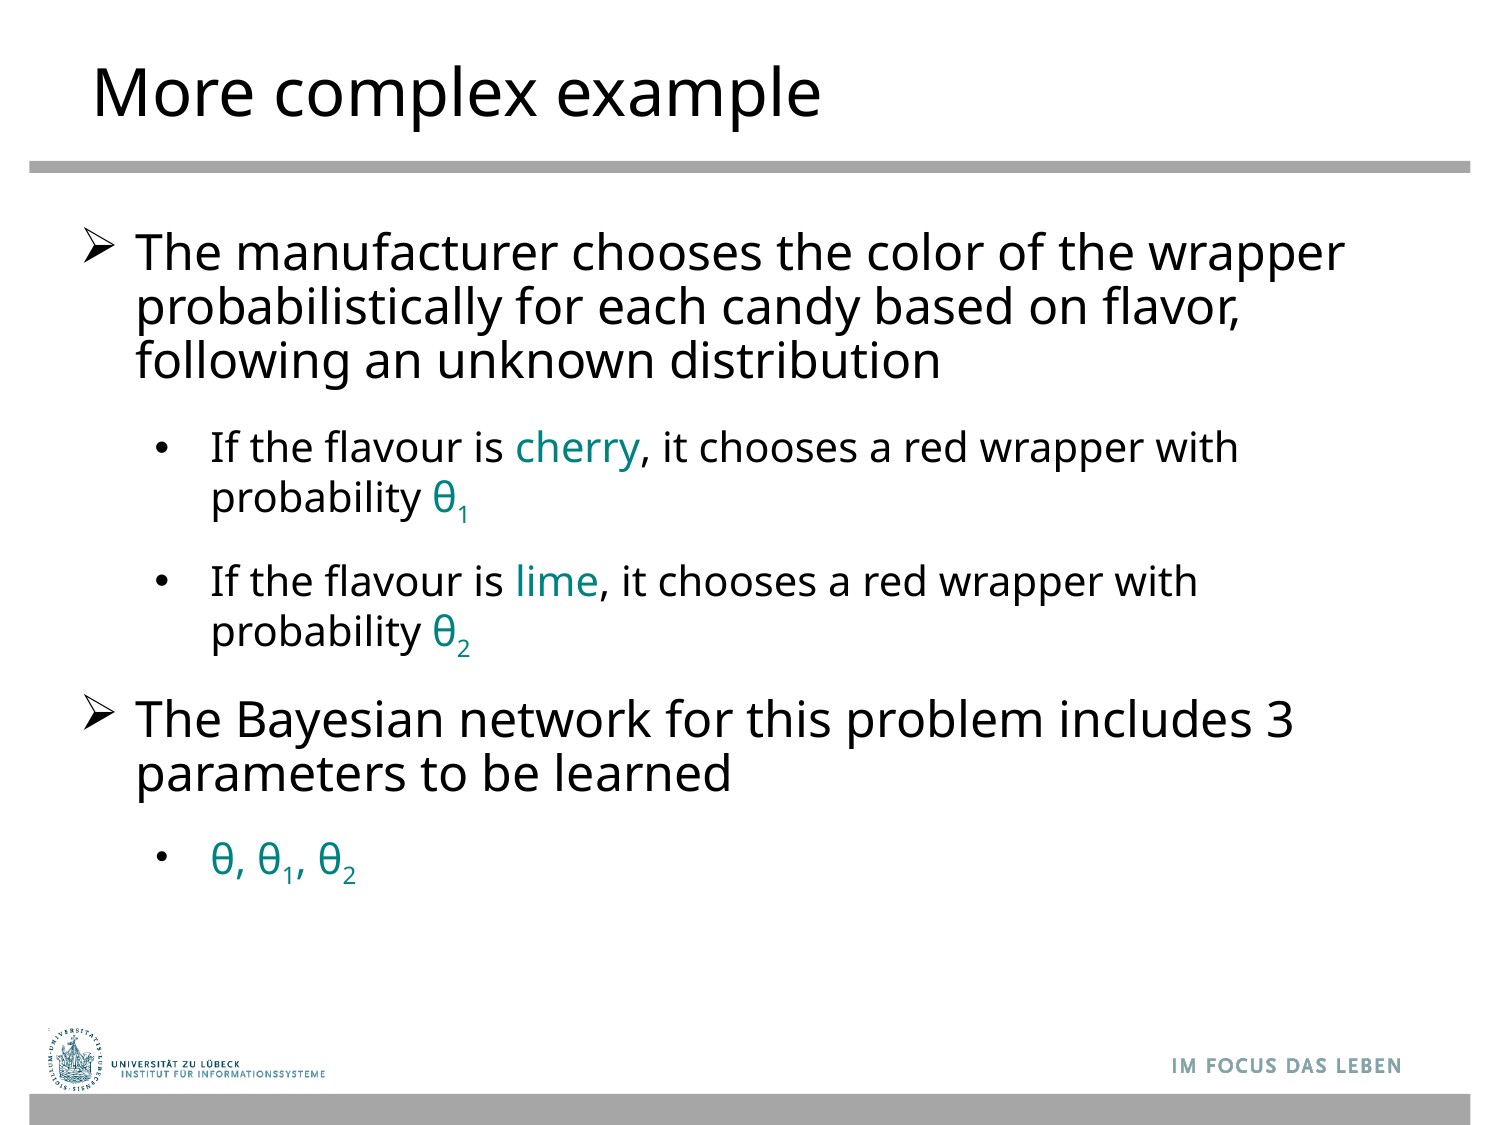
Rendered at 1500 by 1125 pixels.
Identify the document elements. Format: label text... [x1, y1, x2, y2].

title More complex example [76, 42, 1427, 126]
picture [1173, 1058, 1400, 1073]
text_box The manufacturer chooses the color of the wrapper probabilistically for each candy based on flavor, following an unknown distribution If the flavour is cherry, it chooses a red wrapper with probability θ1 If the flavour is lime, it chooses a red wrapper with probability θ2 The Bayesian network for this problem includes 3 parameters to be learned θ, θ1, θ2 [64, 219, 1424, 823]
